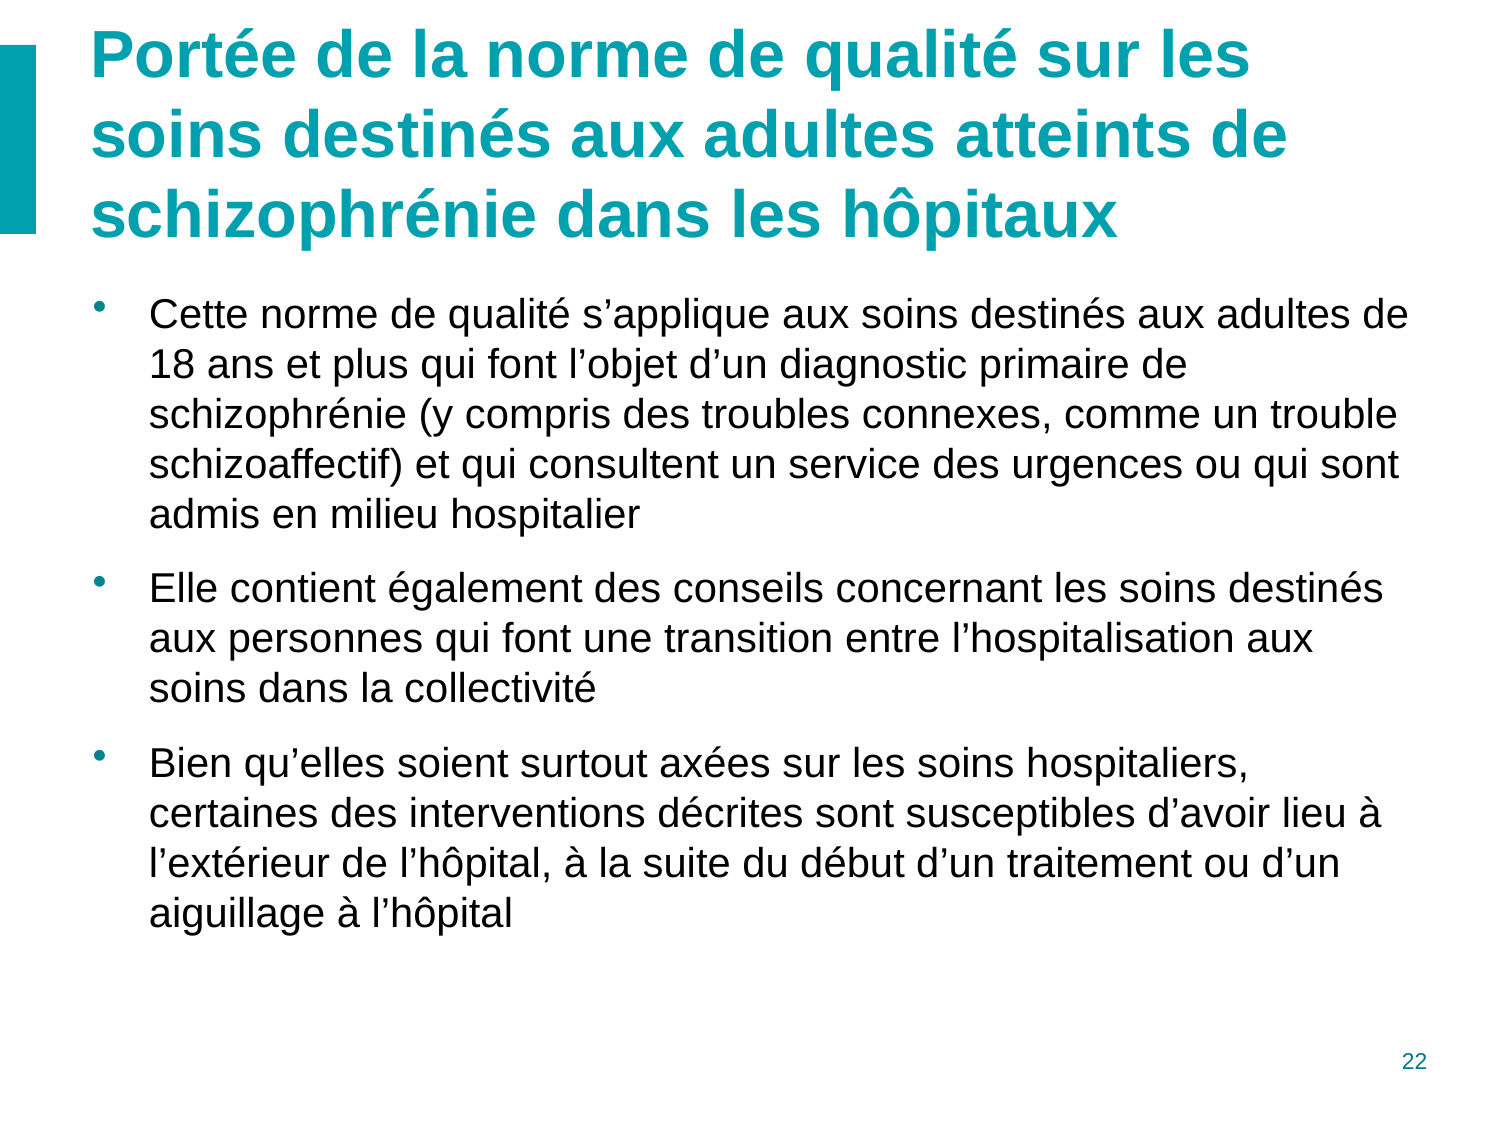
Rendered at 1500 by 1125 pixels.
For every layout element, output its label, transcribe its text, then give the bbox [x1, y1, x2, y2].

list Cette norme de qualité s’applique aux soins destinés aux adultes de 18 ans et plus qui font l’objet d’un diagnostic primaire de schizophrénie (y compris des troubles connexes, comme un trouble schizoaffectif) et qui consultent un service des urgences ou qui sont admis en milieu hospitalier Elle contient également des conseils concernant les soins destinés aux personnes qui font une transition entre l’hospitalisation aux soins dans la collectivité Bien qu’elles soient surtout axées sur les soins hospitaliers, certaines des interventions décrites sont susceptibles d’avoir lieu à l’extérieur de l’hôpital, à la suite du début d’un traitement ou d’un aiguillage à l’hôpital [75, 278, 1425, 1041]
title Portée de la norme de qualité sur les soins destinés aux adultes atteints de schizophrénie dans les hôpitaux [75, 34, 1428, 226]
